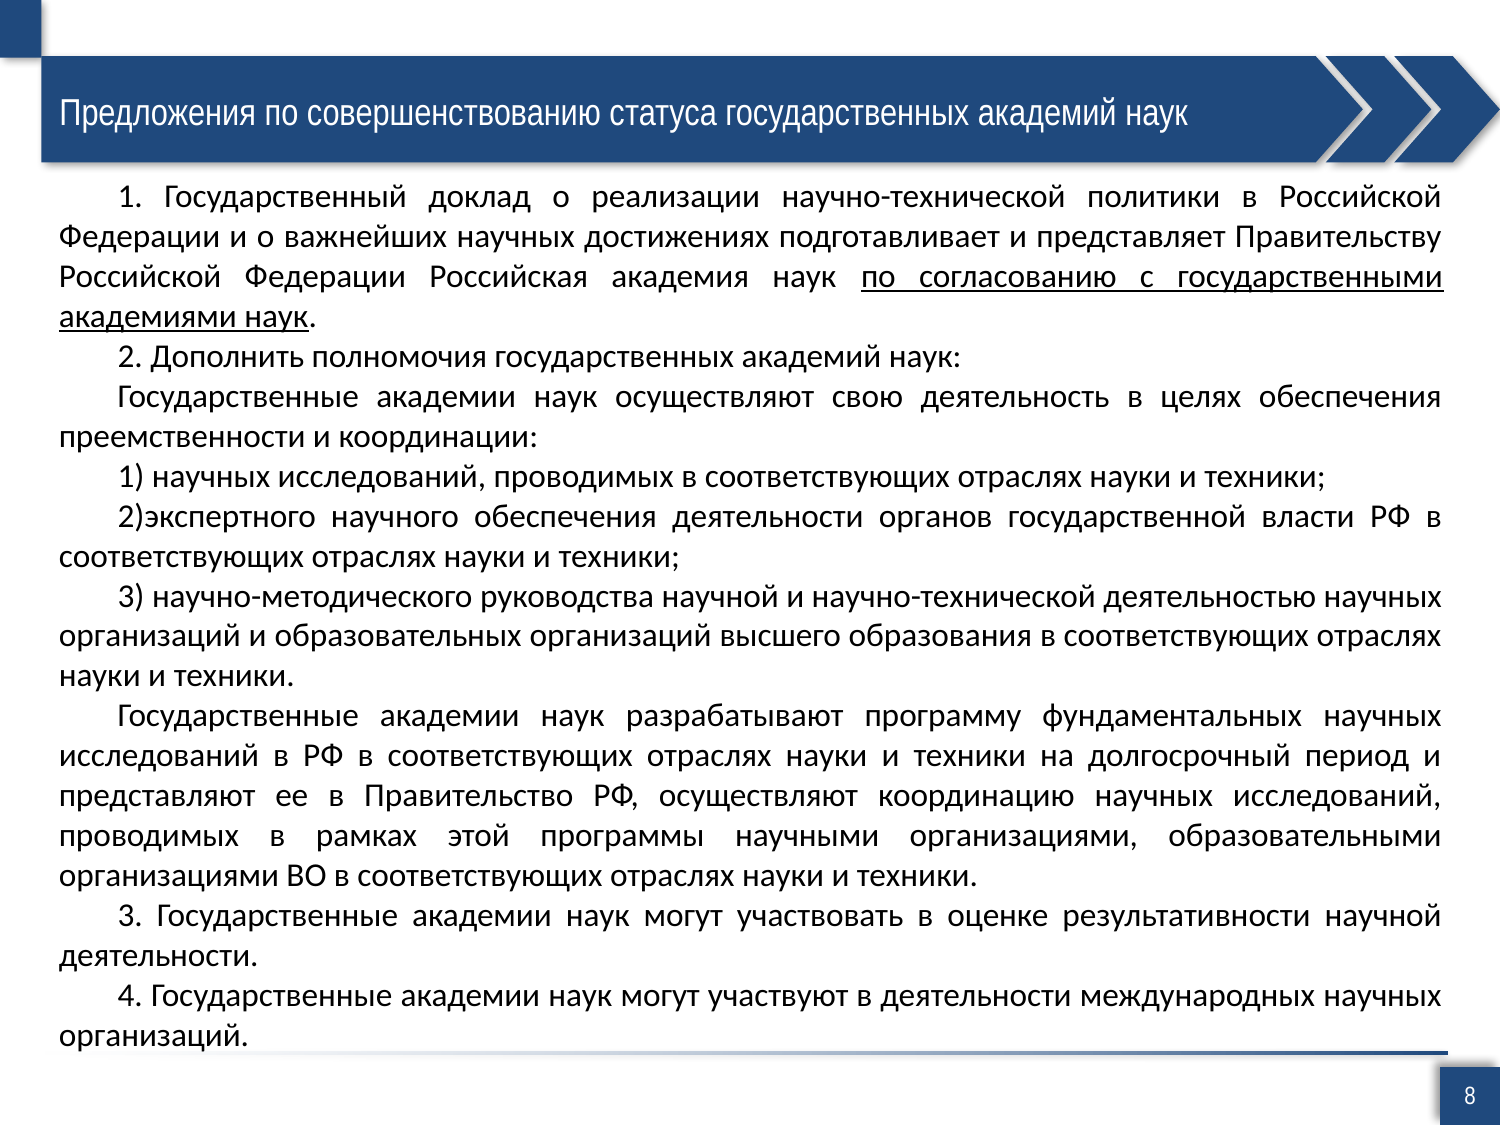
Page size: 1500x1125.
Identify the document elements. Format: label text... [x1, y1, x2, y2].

title Предложения по совершенствованию статуса государственных академий наук [44, 57, 1317, 163]
slide_number 8 [1440, 1065, 1500, 1125]
text_box 1. Государственный доклад о реализации научно-технической политики в Российской Федерации и о важнейших научных достижениях подготавливает и представляет Правительству Российской Федерации Российская академия наук по согласованию с государственными академиями наук. 2. Дополнить полномочия государственных академий наук: Государственные академии наук осуществляют свою деятельность в целях обеспечения преемственности и координации: 1) научных исследований, проводимых в соответствующих отраслях науки и техники; 2)экспертного научного обеспечения деятельности органов государственной власти РФ в соответствующих отраслях науки и техники; 3) научно-методического руководства научной и научно-технической деятельностью научных организаций и образовательных организаций высшего образования в соответствующих отраслях науки и техники. Государственные академии наук разрабатывают программу фундаментальных научных исследований в РФ в соответствующих отраслях науки и техники на долгосрочный период и представляют ее в Правительство РФ, осуществляют координацию научных исследований, проводимых в рамках этой программы научными организациями, образовательными организациями ВО в соответствующих отраслях науки и техники. 3. Государственные академии наук могут участвовать в оценке результативности научной деятельности. 4. Государственные академии наук могут участвуют в деятельности международных научных организаций. [44, 167, 1459, 1061]
